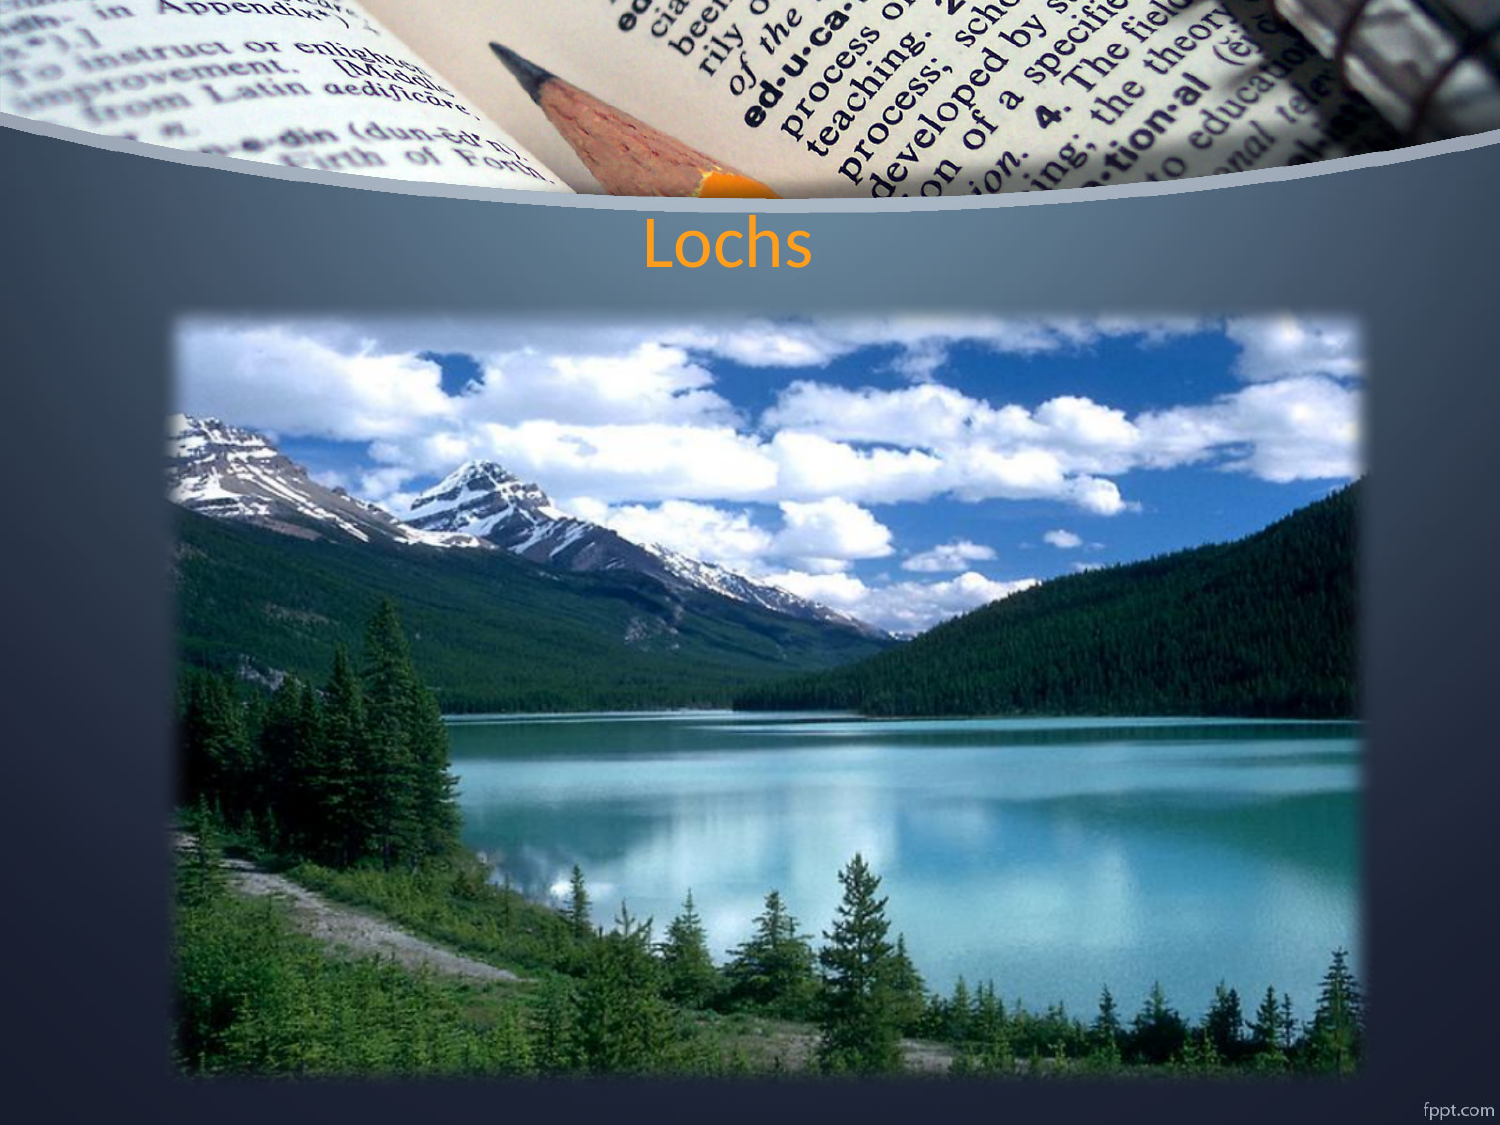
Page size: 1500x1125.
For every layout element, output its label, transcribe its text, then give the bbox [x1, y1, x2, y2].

title Lochs [75, 160, 1425, 315]
picture [0, 0, 1500, 1125]
